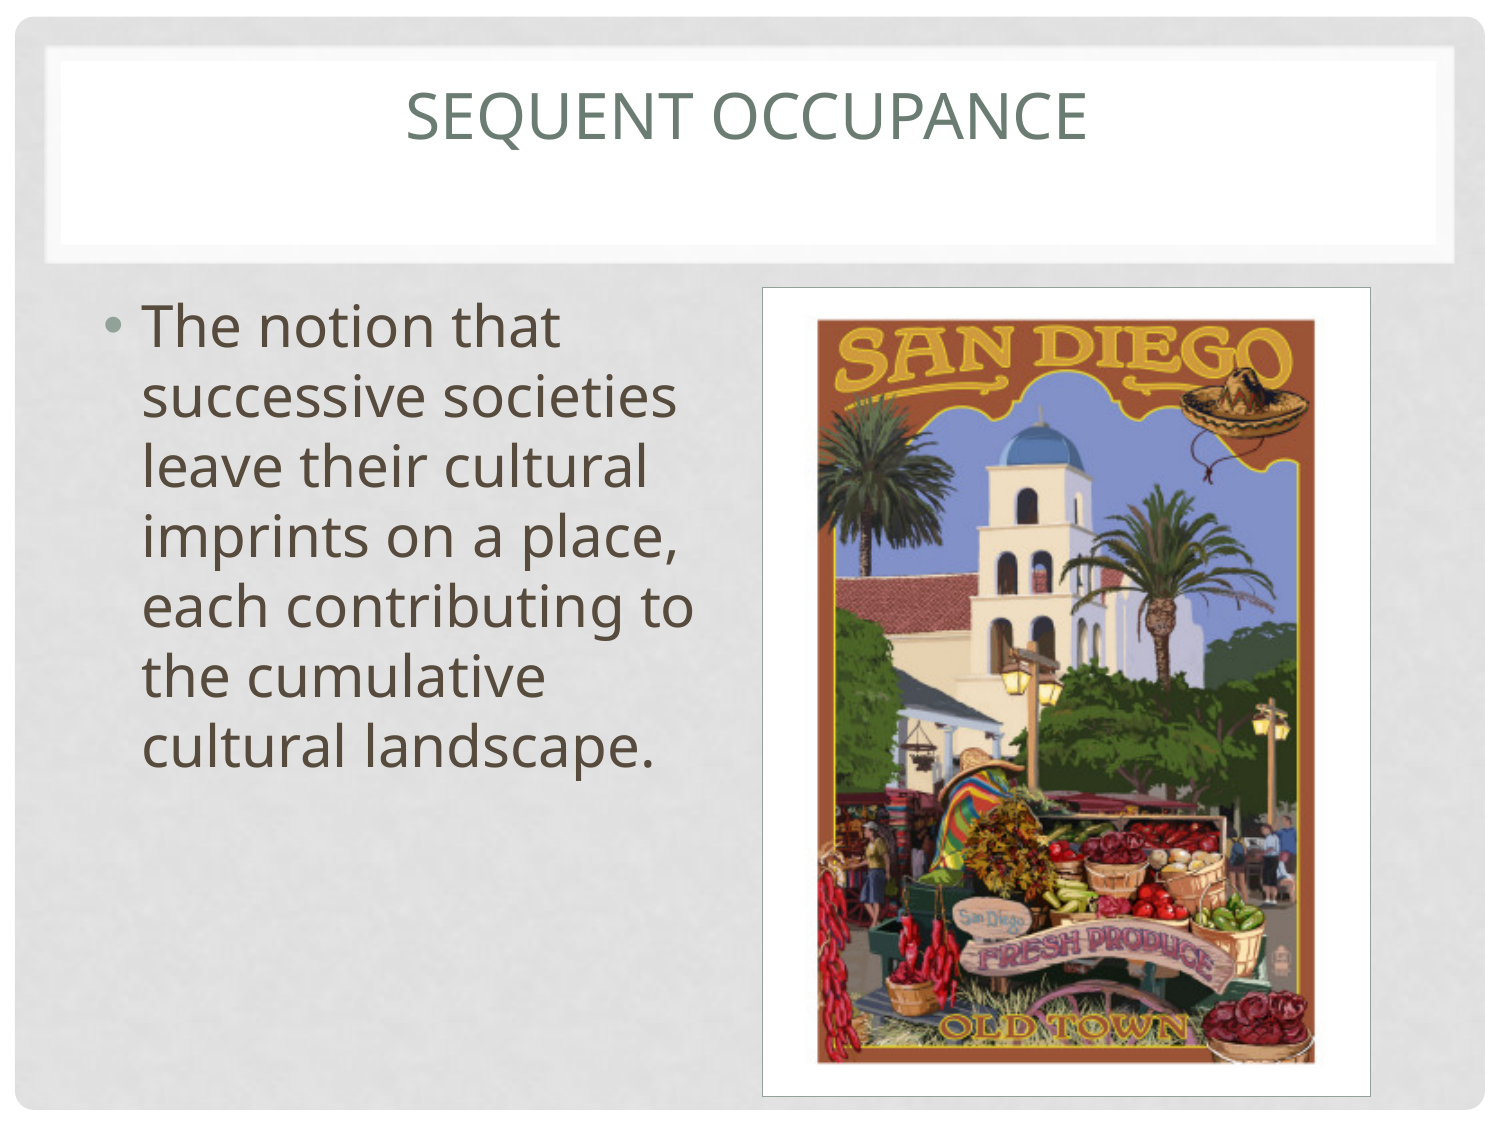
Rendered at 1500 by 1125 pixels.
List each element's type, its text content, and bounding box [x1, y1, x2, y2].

title Sequent Occupance [69, 66, 1425, 238]
list The notion that successive societies leave their cultural imprints on a place, each contributing to the cumulative cultural landscape. [69, 281, 733, 1005]
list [762, 287, 1371, 1097]
